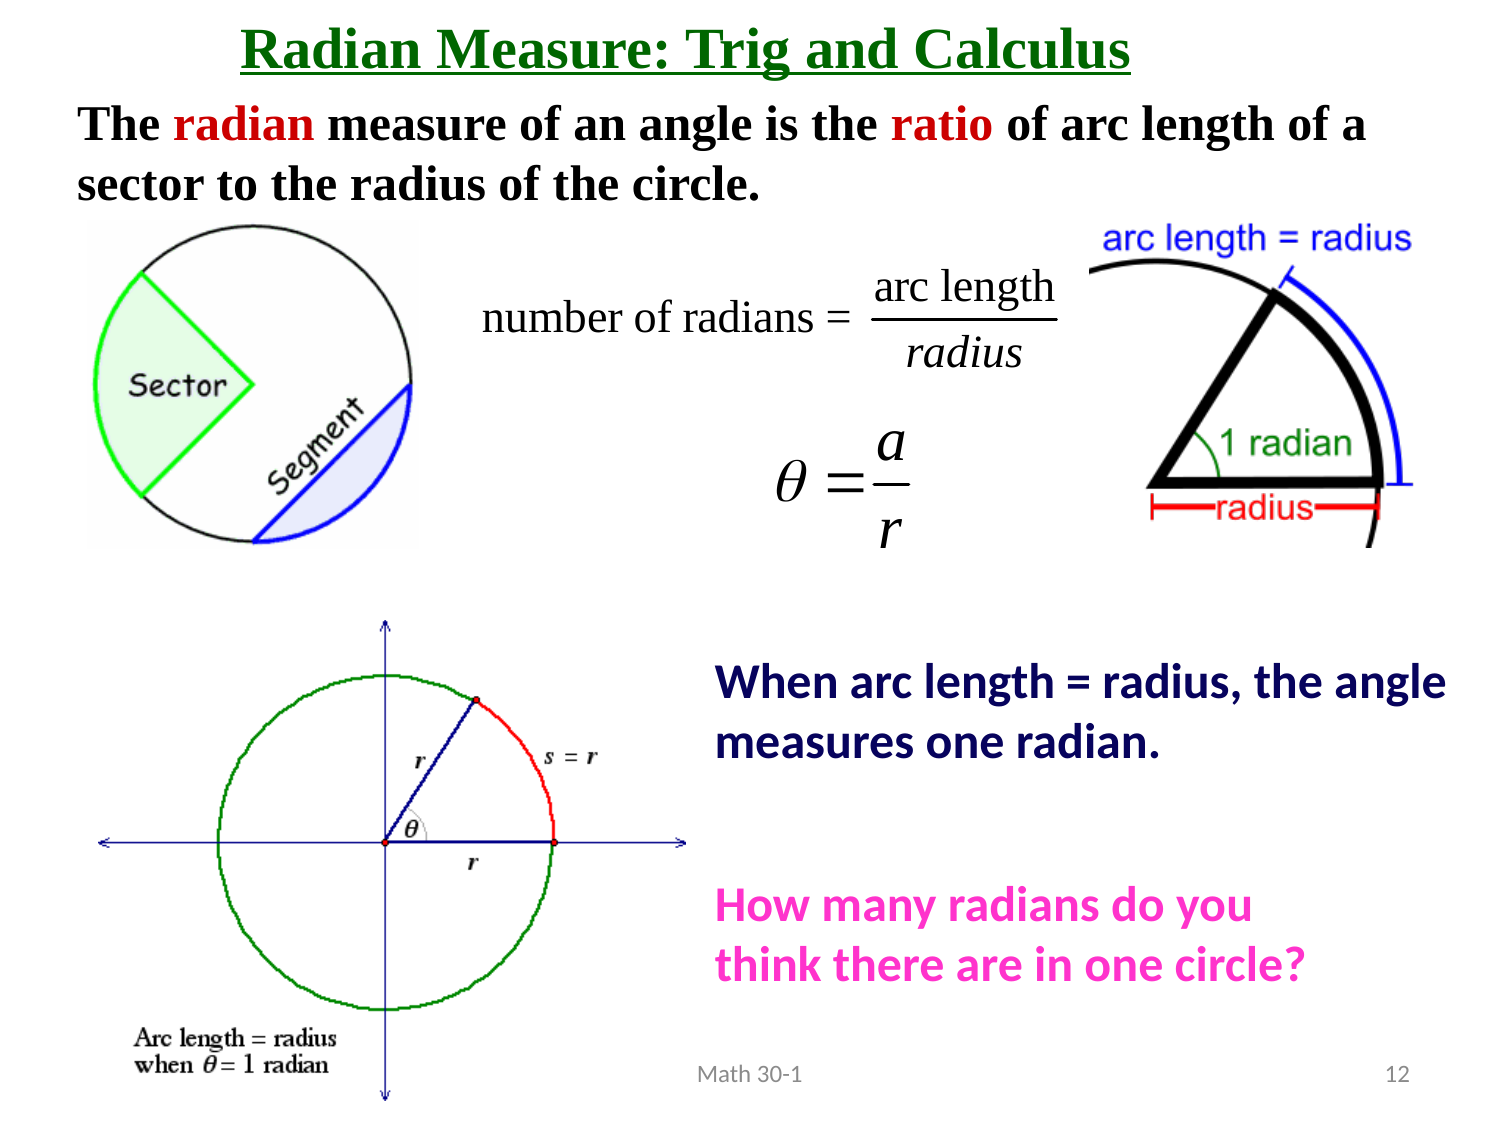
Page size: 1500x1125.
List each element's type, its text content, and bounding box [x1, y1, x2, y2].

slide_number 12 [1074, 1042, 1425, 1103]
footer Math 30-1 [689, 1042, 988, 1103]
text_box Radian Measure: Trig and Calculus [225, 2, 1147, 82]
picture [87, 219, 419, 549]
picture [474, 258, 1067, 379]
picture [1089, 209, 1428, 548]
text_box When arc length = radius, the angle measures one radian. [699, 641, 1463, 777]
picture [98, 620, 687, 1101]
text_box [766, 403, 926, 563]
text_box The radian measure of an angle is the ratio of arc length of a sector to the radius of the circle. [62, 82, 1425, 218]
text_box How many radians do you think there are in one circle? [699, 863, 1368, 999]
